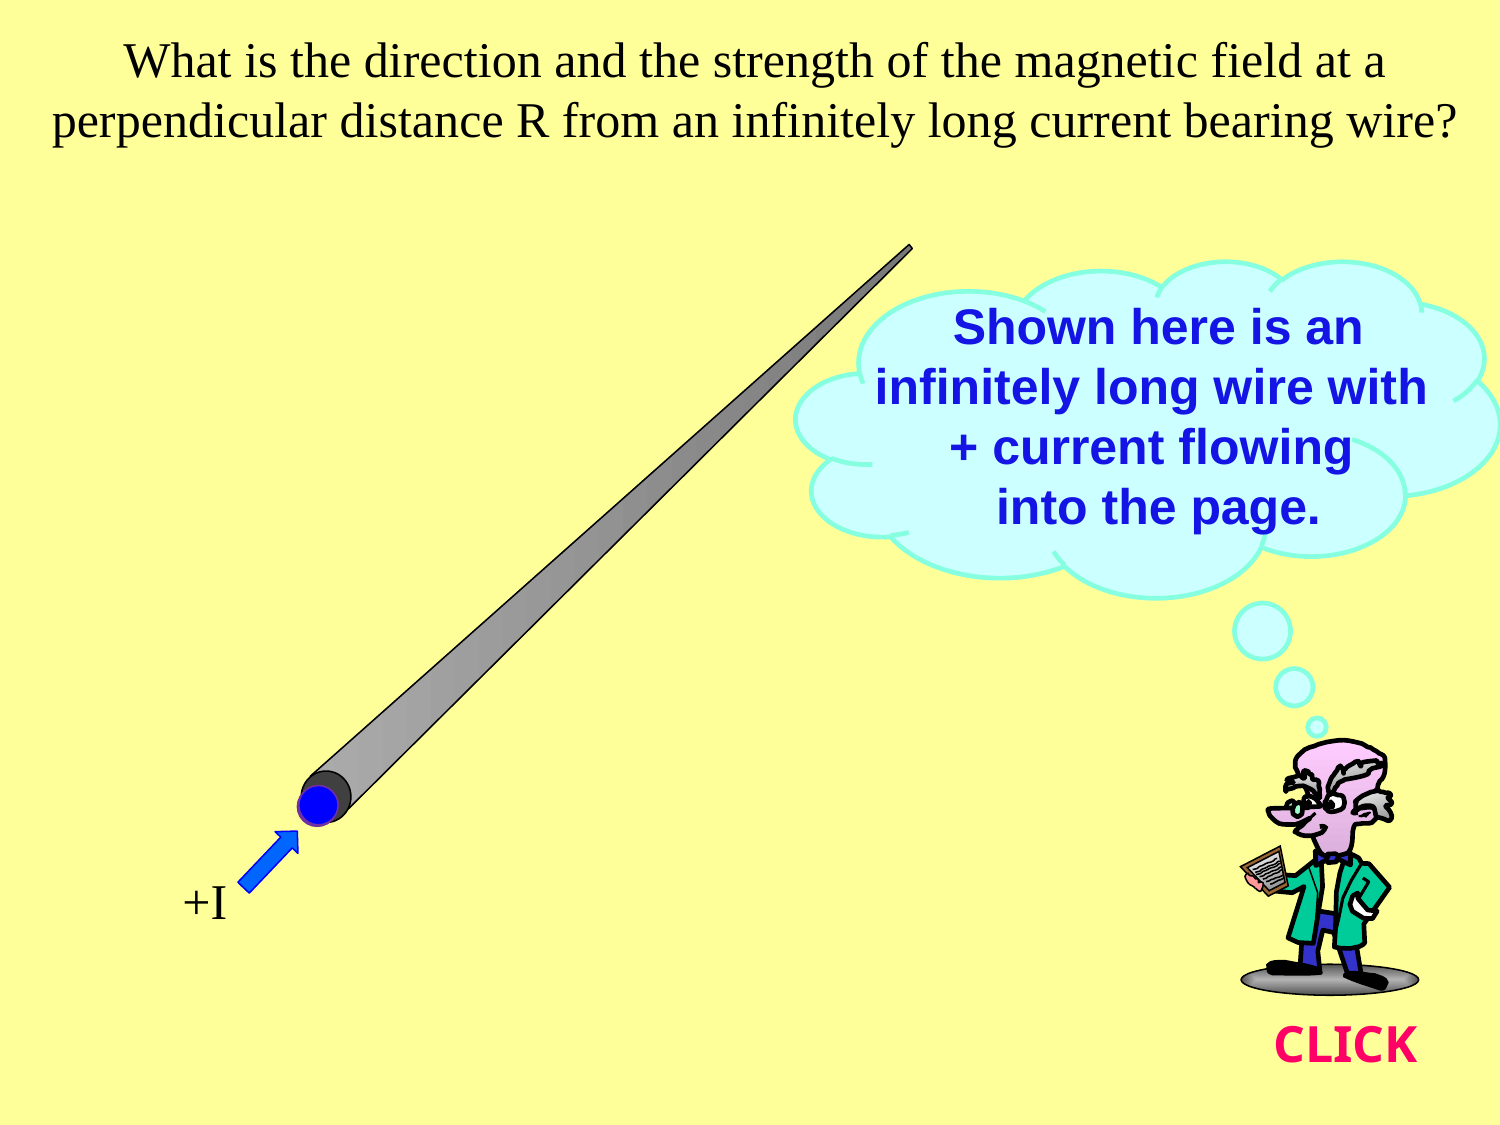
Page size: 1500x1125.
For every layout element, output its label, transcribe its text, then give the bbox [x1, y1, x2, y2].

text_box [1240, 739, 1419, 996]
text_box What is the direction and the strength of the magnetic field at a perpendicular distance R from an infinitely long current bearing wire? [32, 20, 1479, 156]
text_box [1307, 717, 1327, 737]
text_box [795, 376, 841, 529]
text_box [1234, 603, 1291, 660]
text_box Shown here is an infinitely long wire with + current flowing into the page. [841, 287, 1477, 542]
text_box [1040, 261, 1411, 287]
text_box [895, 542, 1373, 599]
text_box [301, 771, 351, 823]
text_box [298, 785, 339, 825]
text_box [861, 244, 913, 287]
text_box CLICK [1217, 1005, 1475, 1080]
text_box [133, 820, 287, 939]
text_box [1275, 668, 1314, 706]
text_box [1495, 401, 1500, 414]
text_box [310, 305, 841, 809]
text_box [1477, 335, 1500, 469]
